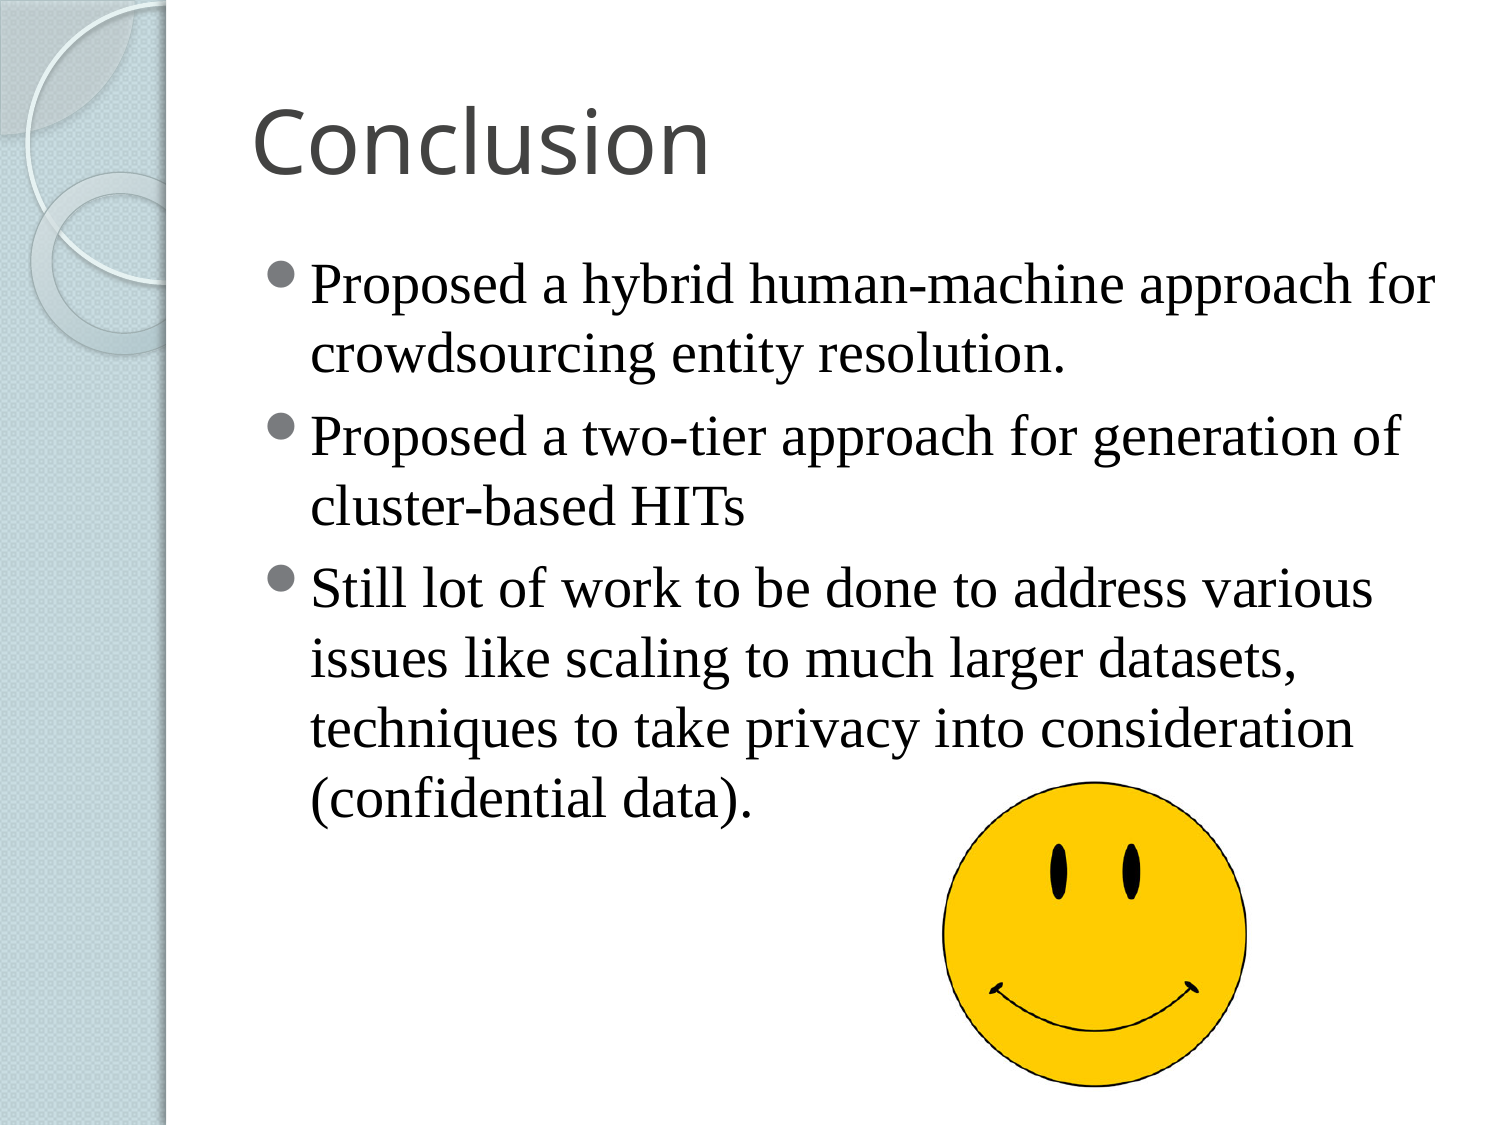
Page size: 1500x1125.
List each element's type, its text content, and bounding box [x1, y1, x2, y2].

list Proposed a hybrid human-machine approach for crowdsourcing entity resolution. Proposed a two-tier approach for generation of cluster-based HITs Still lot of work to be done to address various issues like scaling to much larger datasets, techniques to take privacy into consideration (confidential data). [235, 237, 1466, 1025]
title Conclusion [235, 45, 1466, 233]
picture [933, 780, 1253, 1094]
